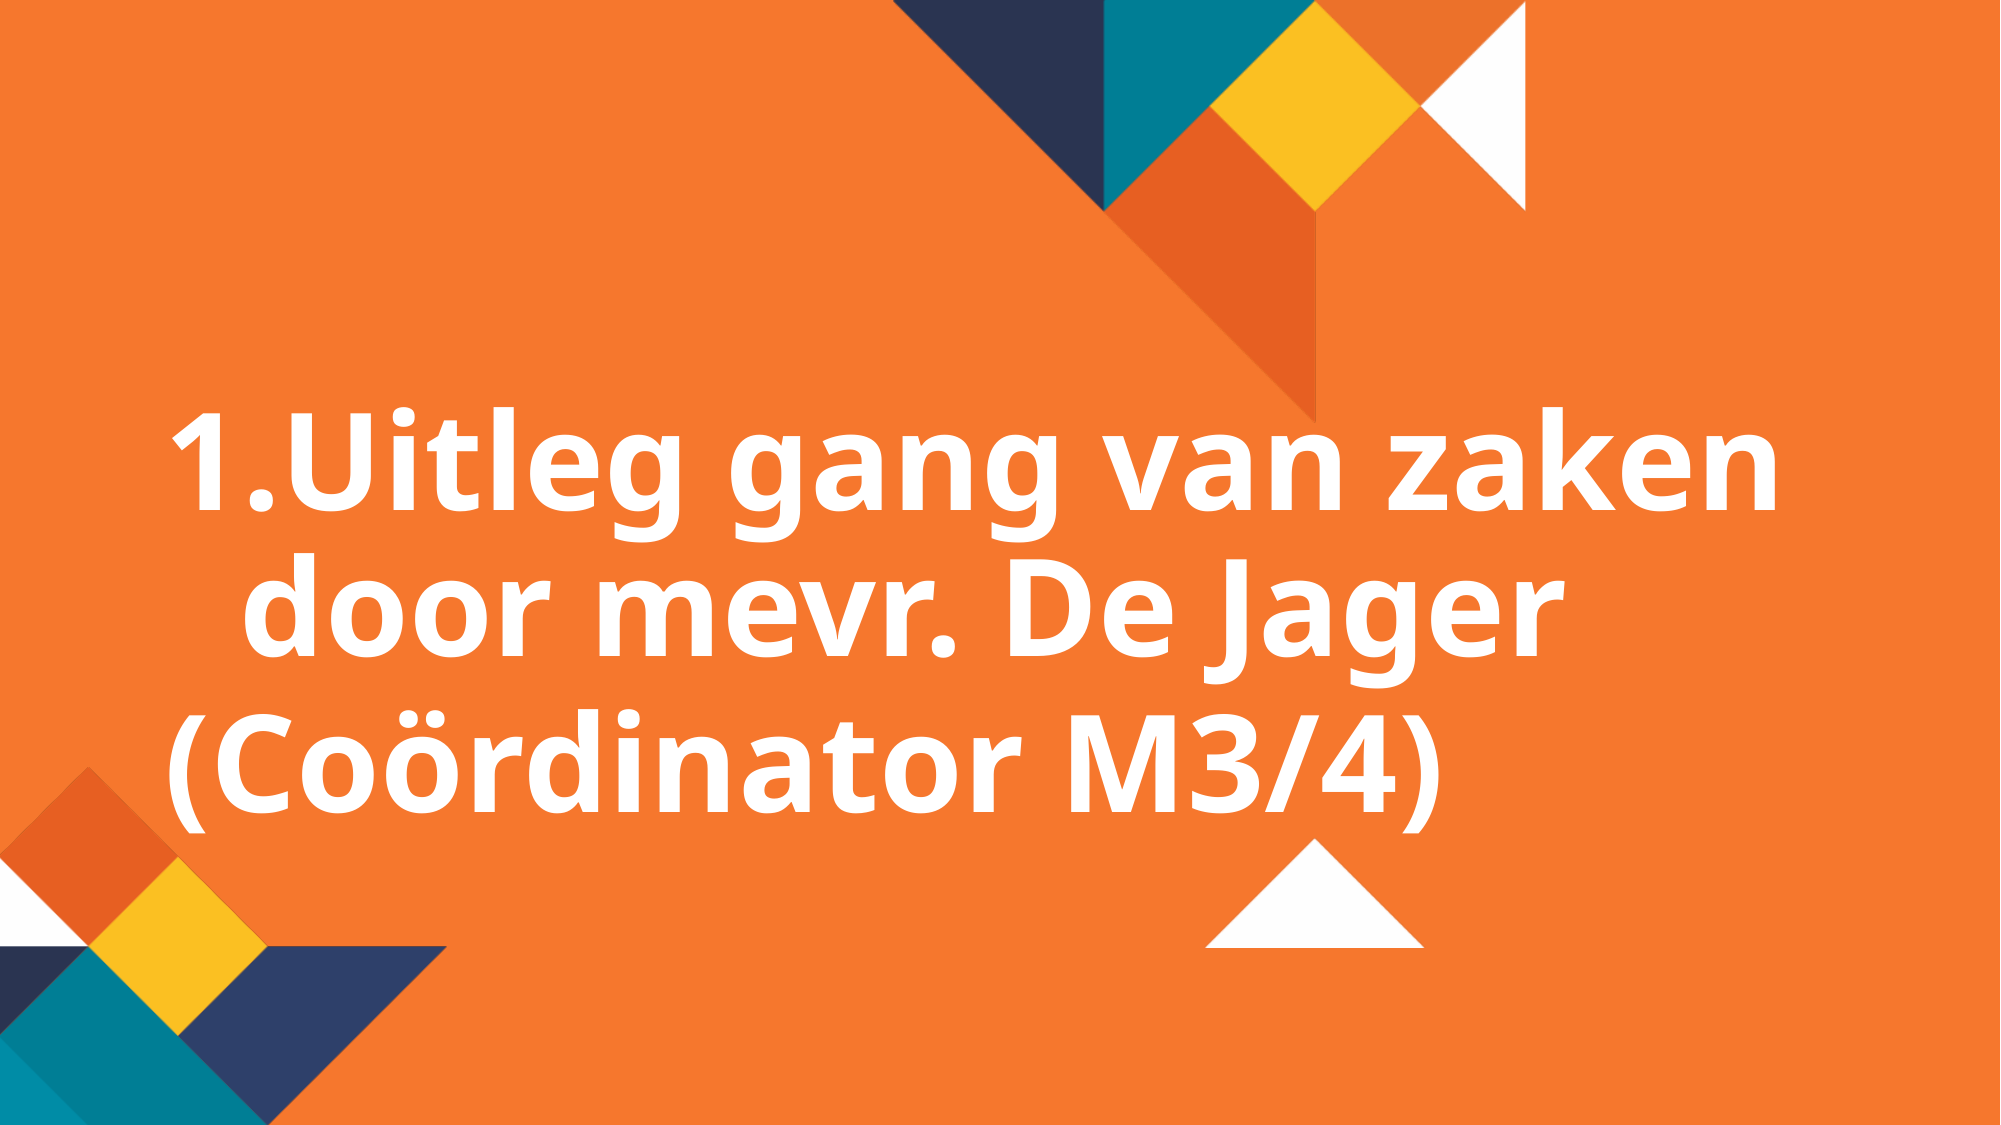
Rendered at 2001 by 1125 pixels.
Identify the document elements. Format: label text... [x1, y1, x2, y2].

picture [0, 767, 447, 1125]
picture [893, 0, 1526, 385]
list Uitleg gang van zaken door mevr. De Jager (Coördinator M3/4) [149, 385, 1894, 827]
picture [893, 827, 1526, 948]
